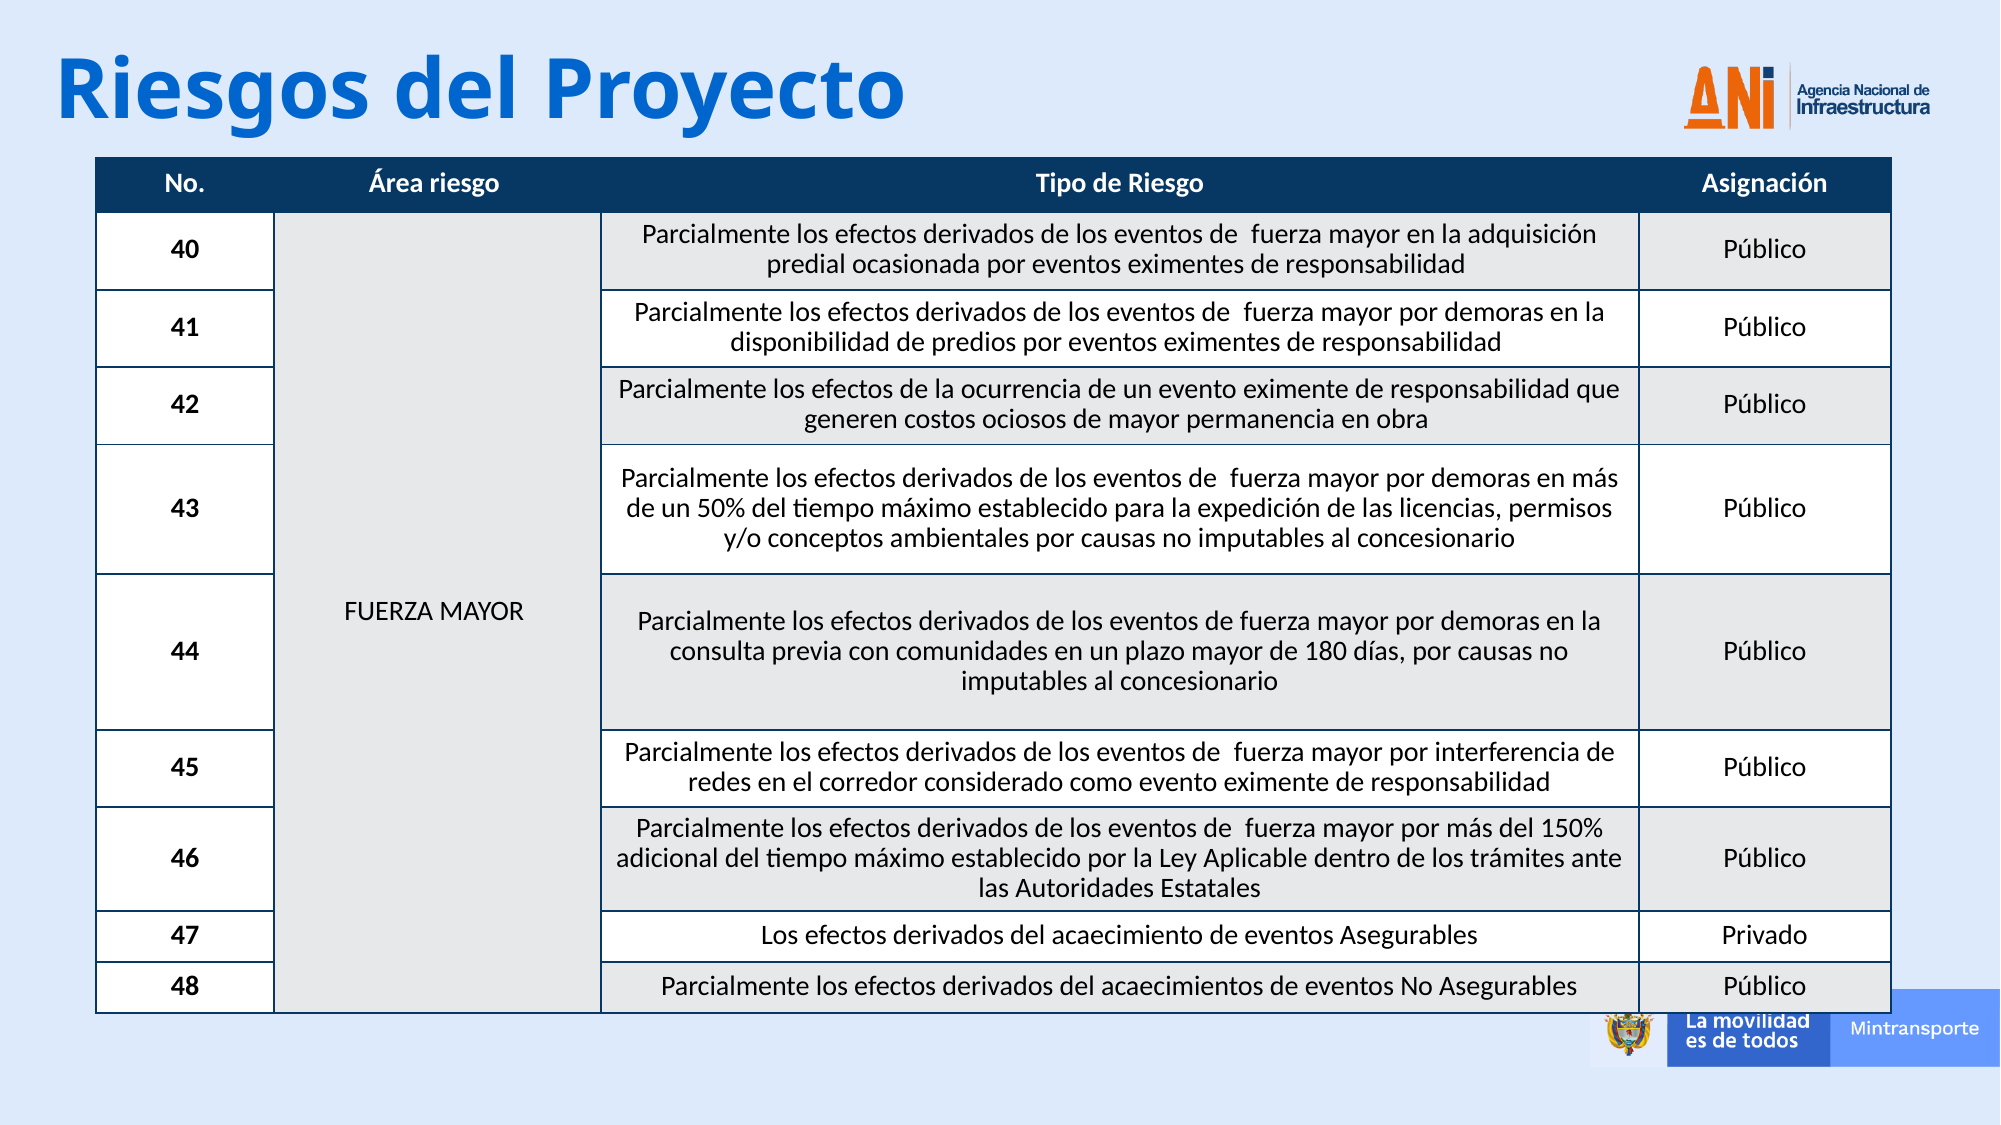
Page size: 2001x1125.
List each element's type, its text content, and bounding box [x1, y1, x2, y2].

table_cell Público [1640, 213, 1890, 289]
table_cell Parcialmente los efectos derivados de los eventos de fuerza mayor por demoras en más de un 50% del tiempo máximo establecido para la expedición de las licencias, permisos y/o conceptos ambientales por causas no imputables al concesionario [602, 445, 1638, 573]
table_cell 43 [97, 445, 273, 573]
table_cell Público [1640, 368, 1890, 444]
table_cell 45 [97, 731, 273, 806]
table_cell 47 [97, 912, 273, 961]
table_cell Público [1640, 575, 1890, 729]
table_cell Los efectos derivados del acaecimiento de eventos Asegurables [602, 912, 1638, 961]
table_cell Parcialmente los efectos de la ocurrencia de un evento eximente de responsabilidad que generen costos ociosos de mayor permanencia en obra [602, 368, 1638, 444]
table_cell Público [1640, 808, 1890, 910]
table_cell 44 [97, 575, 273, 729]
table_cell Público [1640, 731, 1890, 806]
table_cell 46 [97, 808, 273, 910]
table_cell Parcialmente los efectos derivados de los eventos de fuerza mayor por más del 150% adicional del tiempo máximo establecido por la Ley Aplicable dentro de los trámites ante las Autoridades Estatales [602, 808, 1638, 910]
picture [1590, 989, 2000, 1067]
picture [1684, 62, 1930, 133]
table_header No. [97, 158, 274, 211]
text_box Riesgos del Proyecto [39, 17, 1612, 158]
table_cell Parcialmente los efectos derivados del acaecimientos de eventos No Asegurables [602, 963, 1638, 1012]
table_cell Parcialmente los efectos derivados de los eventos de fuerza mayor por demoras en la consulta previa con comunidades en un plazo mayor de 180 días, por causas no imputables al concesionario [602, 575, 1638, 729]
table_cell Parcialmente los efectos derivados de los eventos de fuerza mayor por demoras en la disponibilidad de predios por eventos eximentes de responsabilidad [602, 291, 1638, 366]
table_cell 41 [97, 291, 273, 366]
table_cell Parcialmente los efectos derivados de los eventos de fuerza mayor por interferencia de redes en el corredor considerado como evento eximente de responsabilidad [602, 731, 1638, 806]
table_header Tipo de Riesgo [601, 158, 1639, 211]
table_cell Público [1640, 291, 1890, 366]
table_cell 42 [97, 368, 273, 444]
table_cell FUERZA MAYOR [275, 213, 600, 1012]
table_header Asignación [1639, 158, 1890, 211]
table_cell Privado [1640, 912, 1890, 961]
table_cell Público [1640, 445, 1890, 573]
table_cell Parcialmente los efectos derivados de los eventos de fuerza mayor en la adquisición predial ocasionada por eventos eximentes de responsabilidad [602, 213, 1638, 289]
table_cell Público [1640, 963, 1890, 1012]
table_cell 40 [97, 213, 273, 289]
table_header Área riesgo [274, 158, 601, 211]
table_cell 48 [97, 963, 273, 1012]
